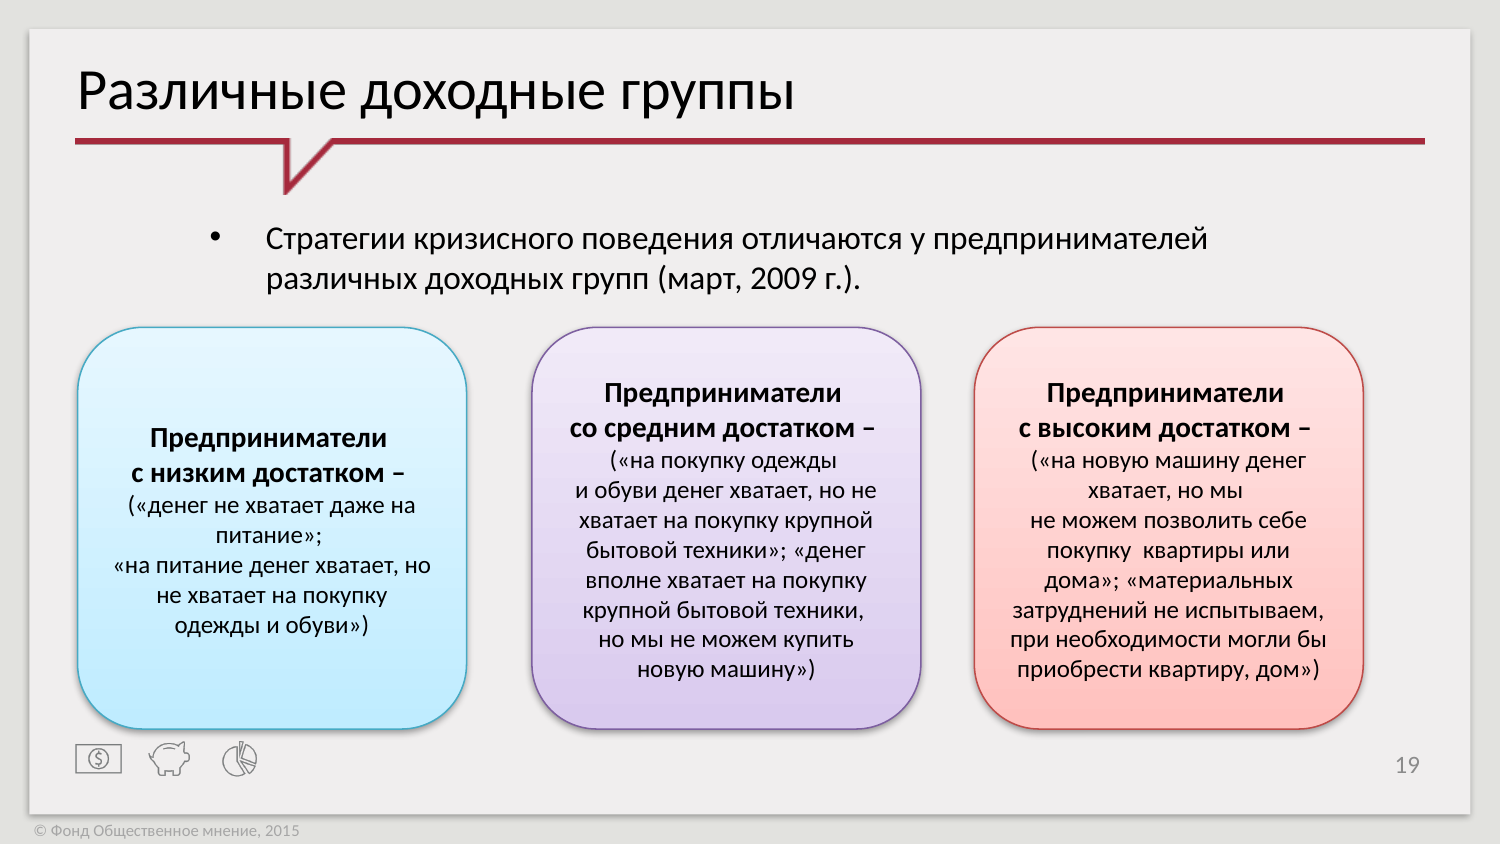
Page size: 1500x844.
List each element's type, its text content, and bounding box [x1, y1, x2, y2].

text_box Предприниматели со средним достатком – («на покупку одежды и обуви денег хватает, но не хватает на покупку крупной бытовой техники»; «денег вполне хватает на покупку крупной бытовой техники, но мы не можем купить новую машину») [531, 326, 922, 730]
text_box Стратегии кризисного поведения отличаются у предпринимателей различных доходных групп (март, 2009 г.). [194, 209, 1258, 328]
text_box Предприниматели с низким достатком – («денег не хватает даже на питание»; «на питание денег хватает, но не хватает на покупку одежды и обуви») [76, 326, 468, 730]
title Различные доходные группы [63, 43, 1412, 139]
text_box Предприниматели с высоким достатком – («на новую машину денег хватает, но мы не можем позволить себе покупку квартиры или дома»; «материальных затруднений не испытываем, при необходимости могли бы приобрести квартиру, дом») [973, 326, 1365, 730]
